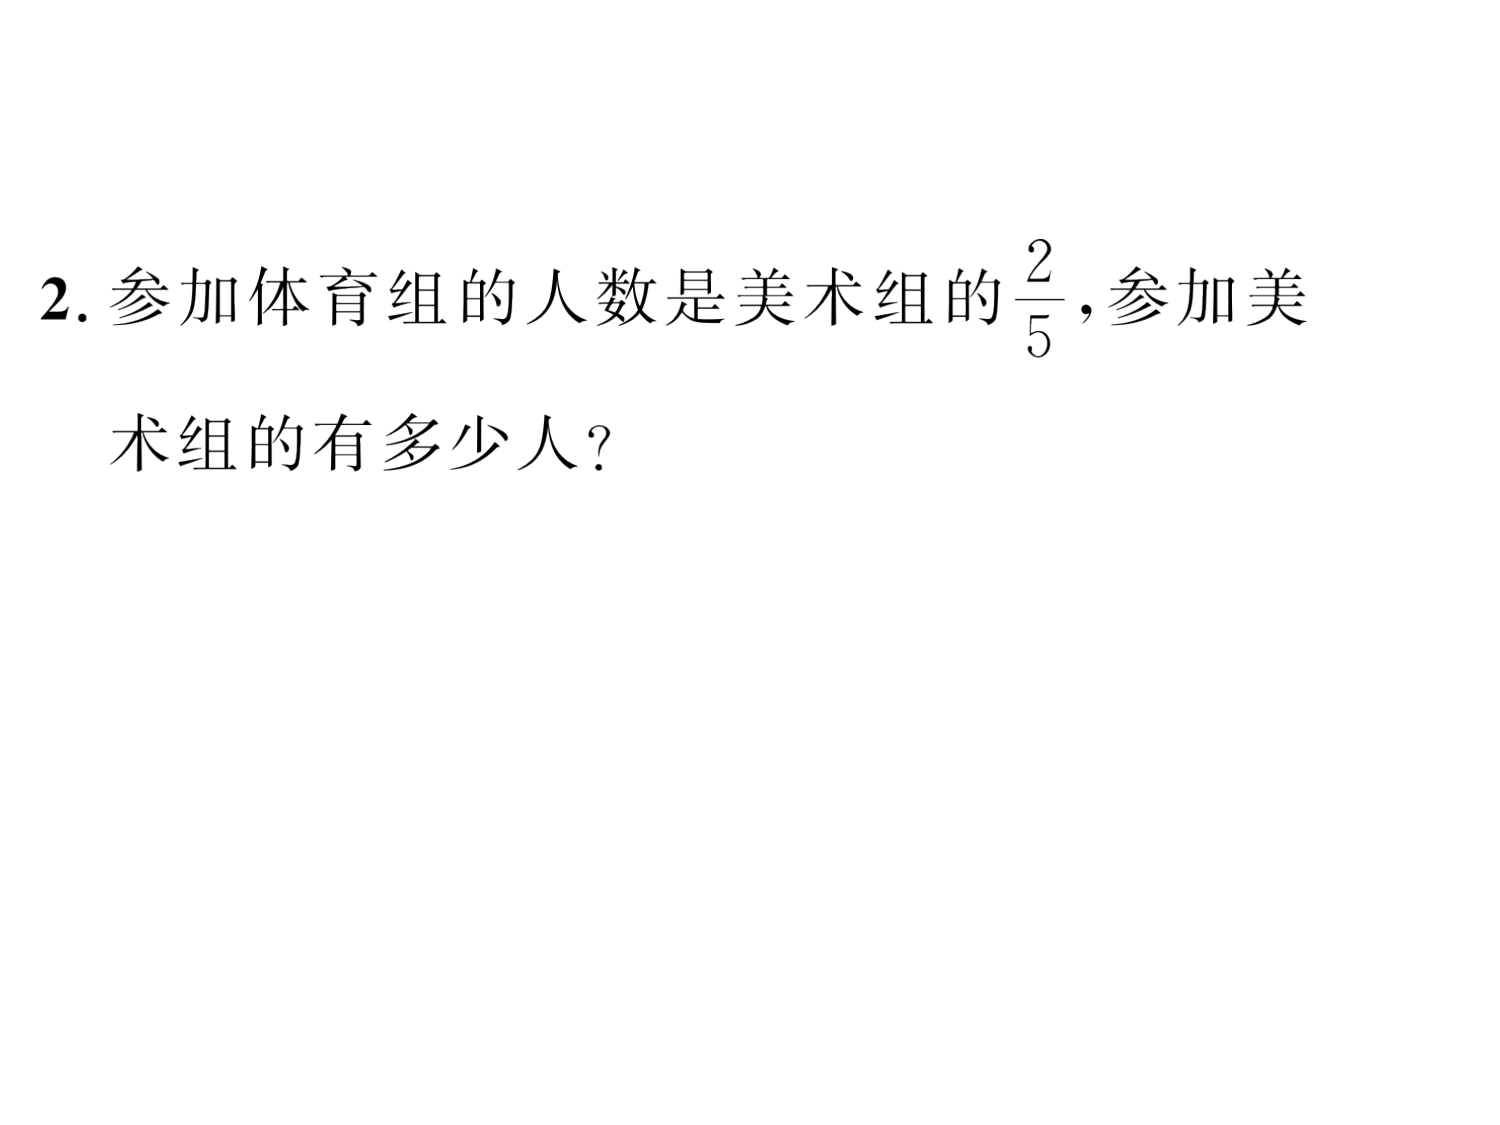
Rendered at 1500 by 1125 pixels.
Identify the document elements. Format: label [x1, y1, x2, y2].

picture [35, 177, 1453, 1094]
